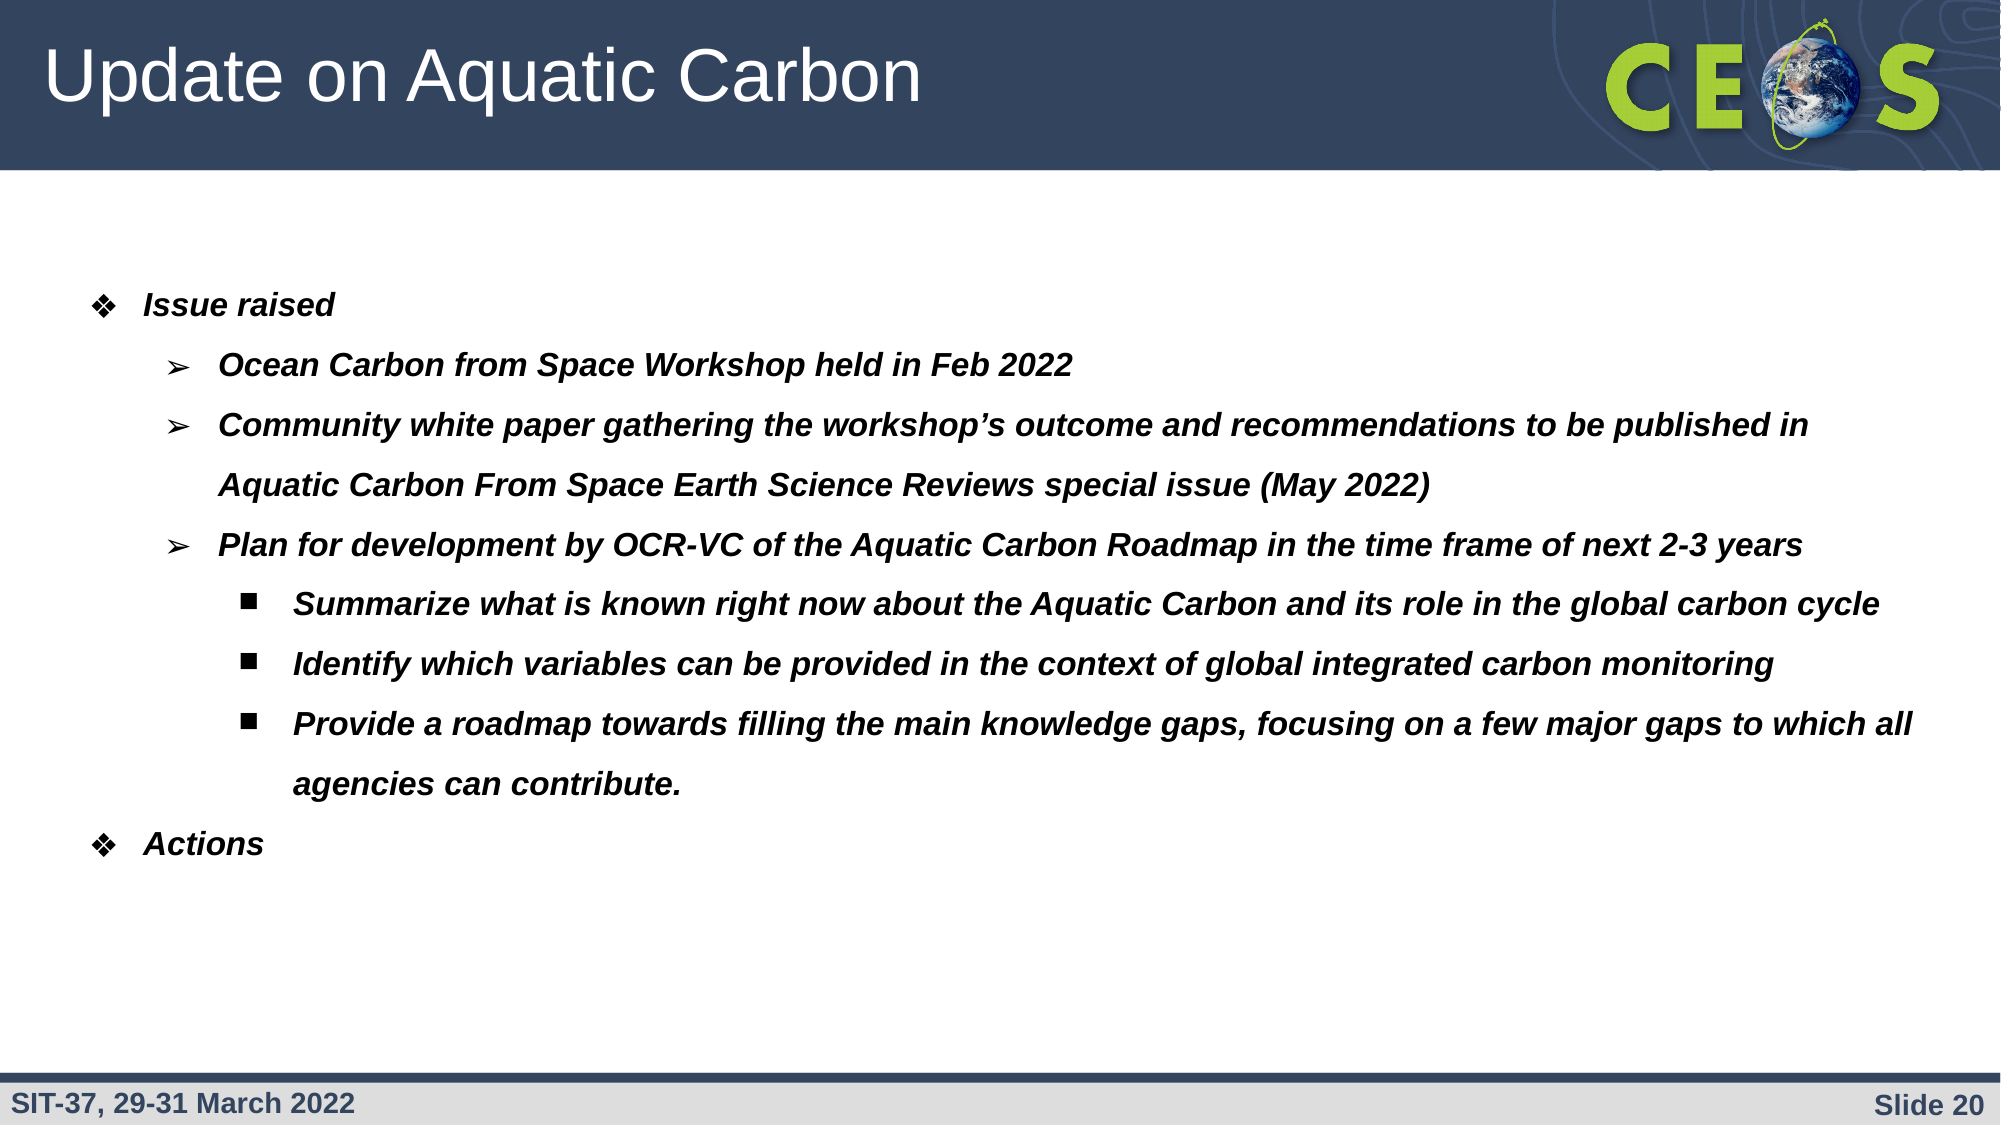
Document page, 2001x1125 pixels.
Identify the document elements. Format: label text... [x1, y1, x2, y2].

picture [1606, 18, 1939, 150]
title Update on Aquatic Carbon [28, 28, 1569, 157]
list Issue raised Ocean Carbon from Space Workshop held in Feb 2022 Community white paper gathering the workshop’s outcome and recommendations to be published in Aquatic Carbon From Space Earth Science Reviews special issue (May 2022) Plan for development by OCR-VC of the Aquatic Carbon Roadmap in the time frame of next 2-3 years Summarize what is known right now about the Aquatic Carbon and its role in the global carbon cycle Identify which variables can be provided in the context of global integrated carbon monitoring Provide a roadmap towards filling the main knowledge gaps, focusing on a few major gaps to which all agencies can contribute. Actions [53, 255, 1939, 1021]
